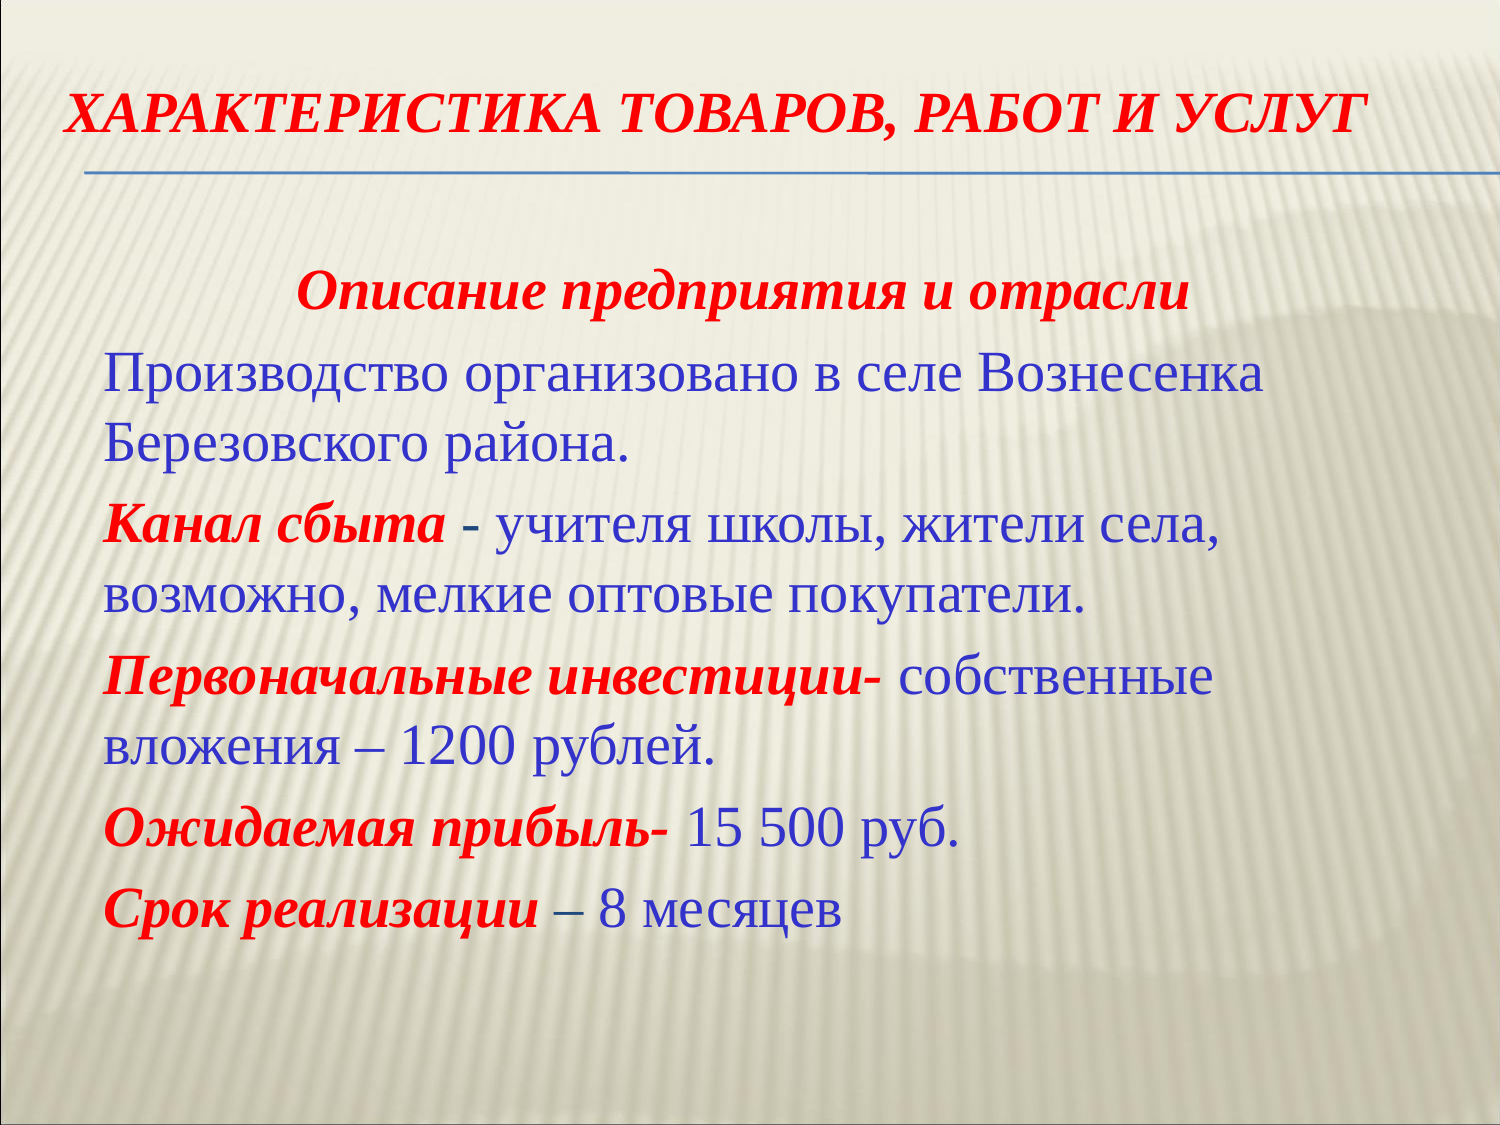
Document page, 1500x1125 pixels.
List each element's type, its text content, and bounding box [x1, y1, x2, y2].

picture [0, 0, 1500, 1125]
title Характеристика товаров, работ и услуг [49, 75, 1475, 213]
list Описание предприятия и отрасли Производство организовано в селе Вознесенка Березовского района. Канал сбыта - учителя школы, жители села, возможно, мелкие оптовые покупатели. Первоначальные инвестиции- собственные вложения – 1200 рублей. Ожидаемая прибыль- 15 500 руб. Срок реализации – 8 месяцев [88, 243, 1400, 1024]
